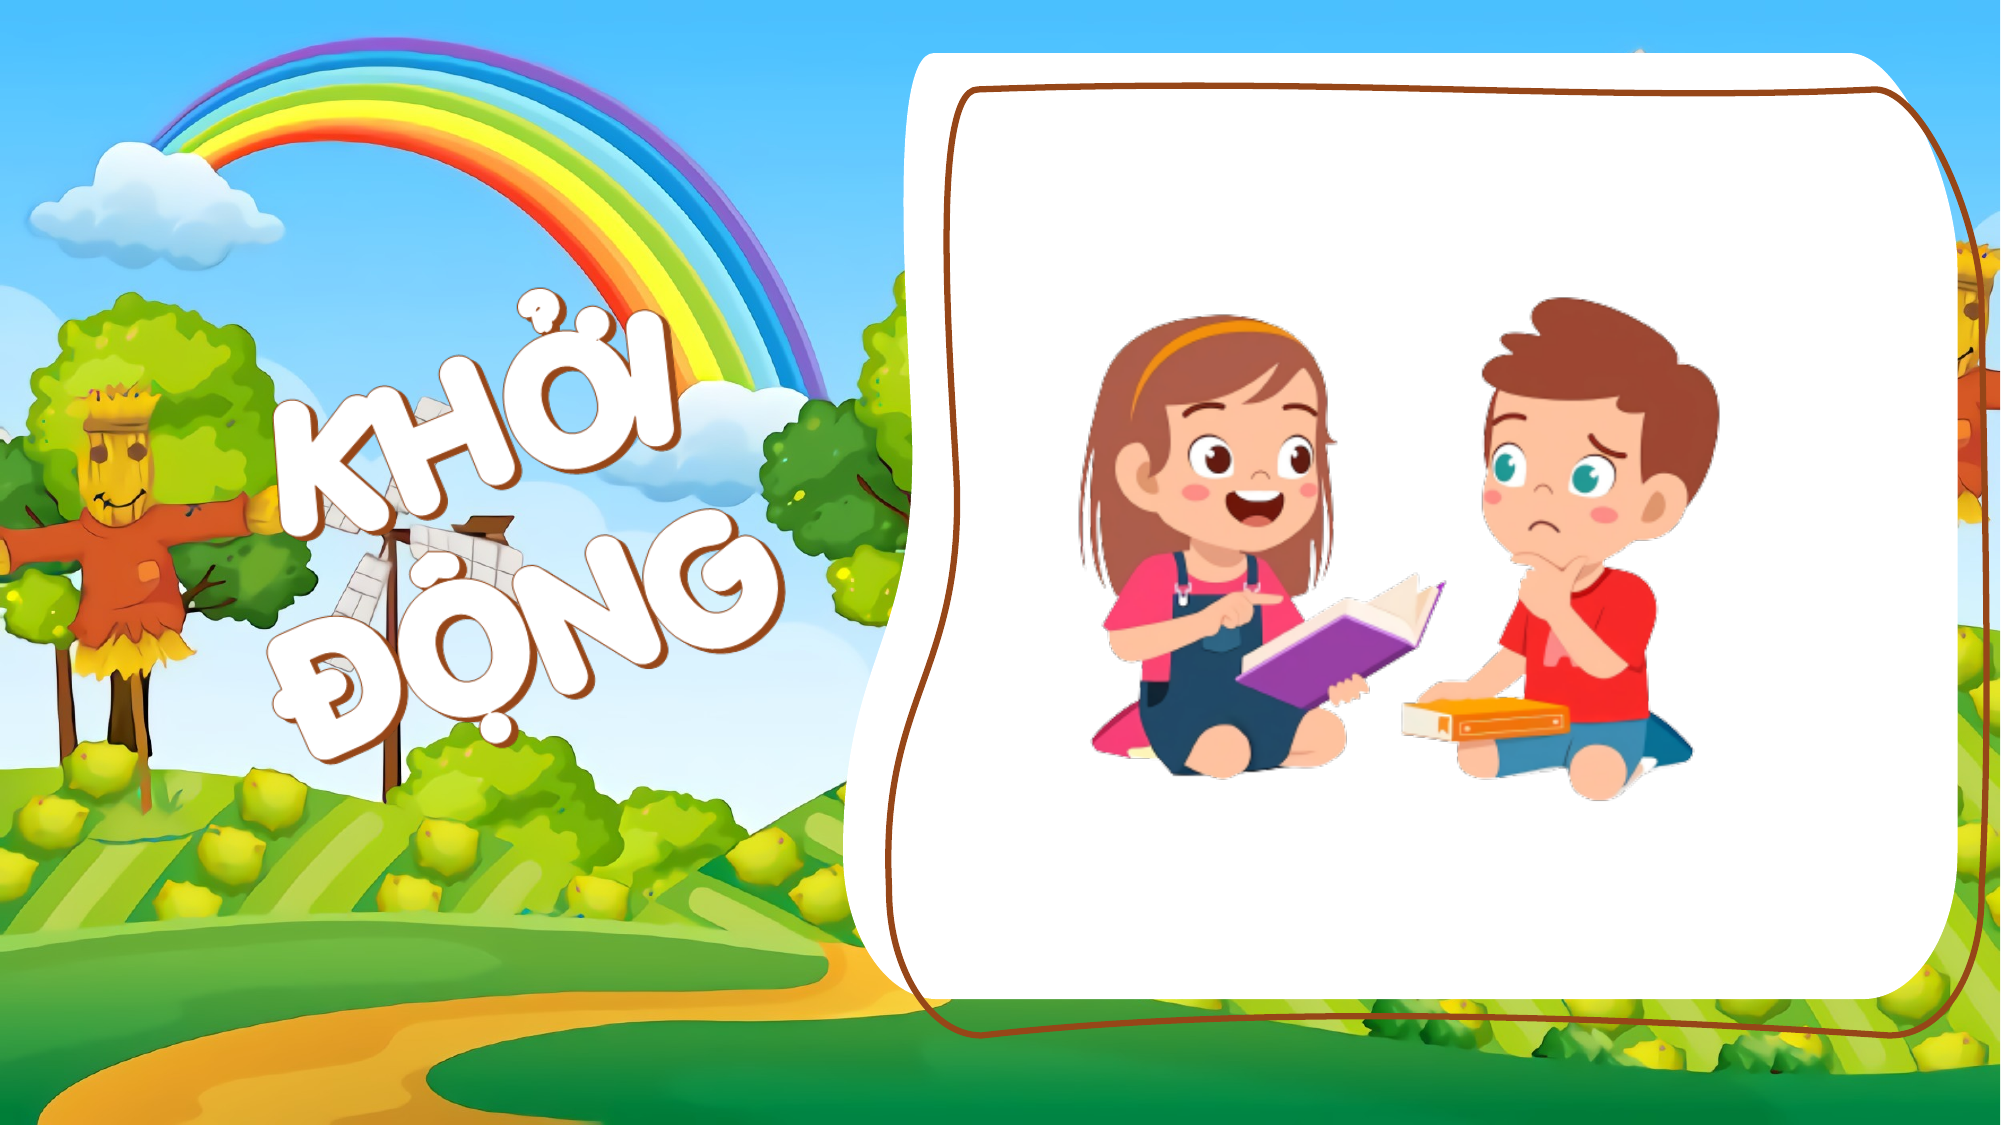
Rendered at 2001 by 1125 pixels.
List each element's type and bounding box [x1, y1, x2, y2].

picture [0, 0, 2001, 1125]
text_box [842, 52, 1982, 1036]
